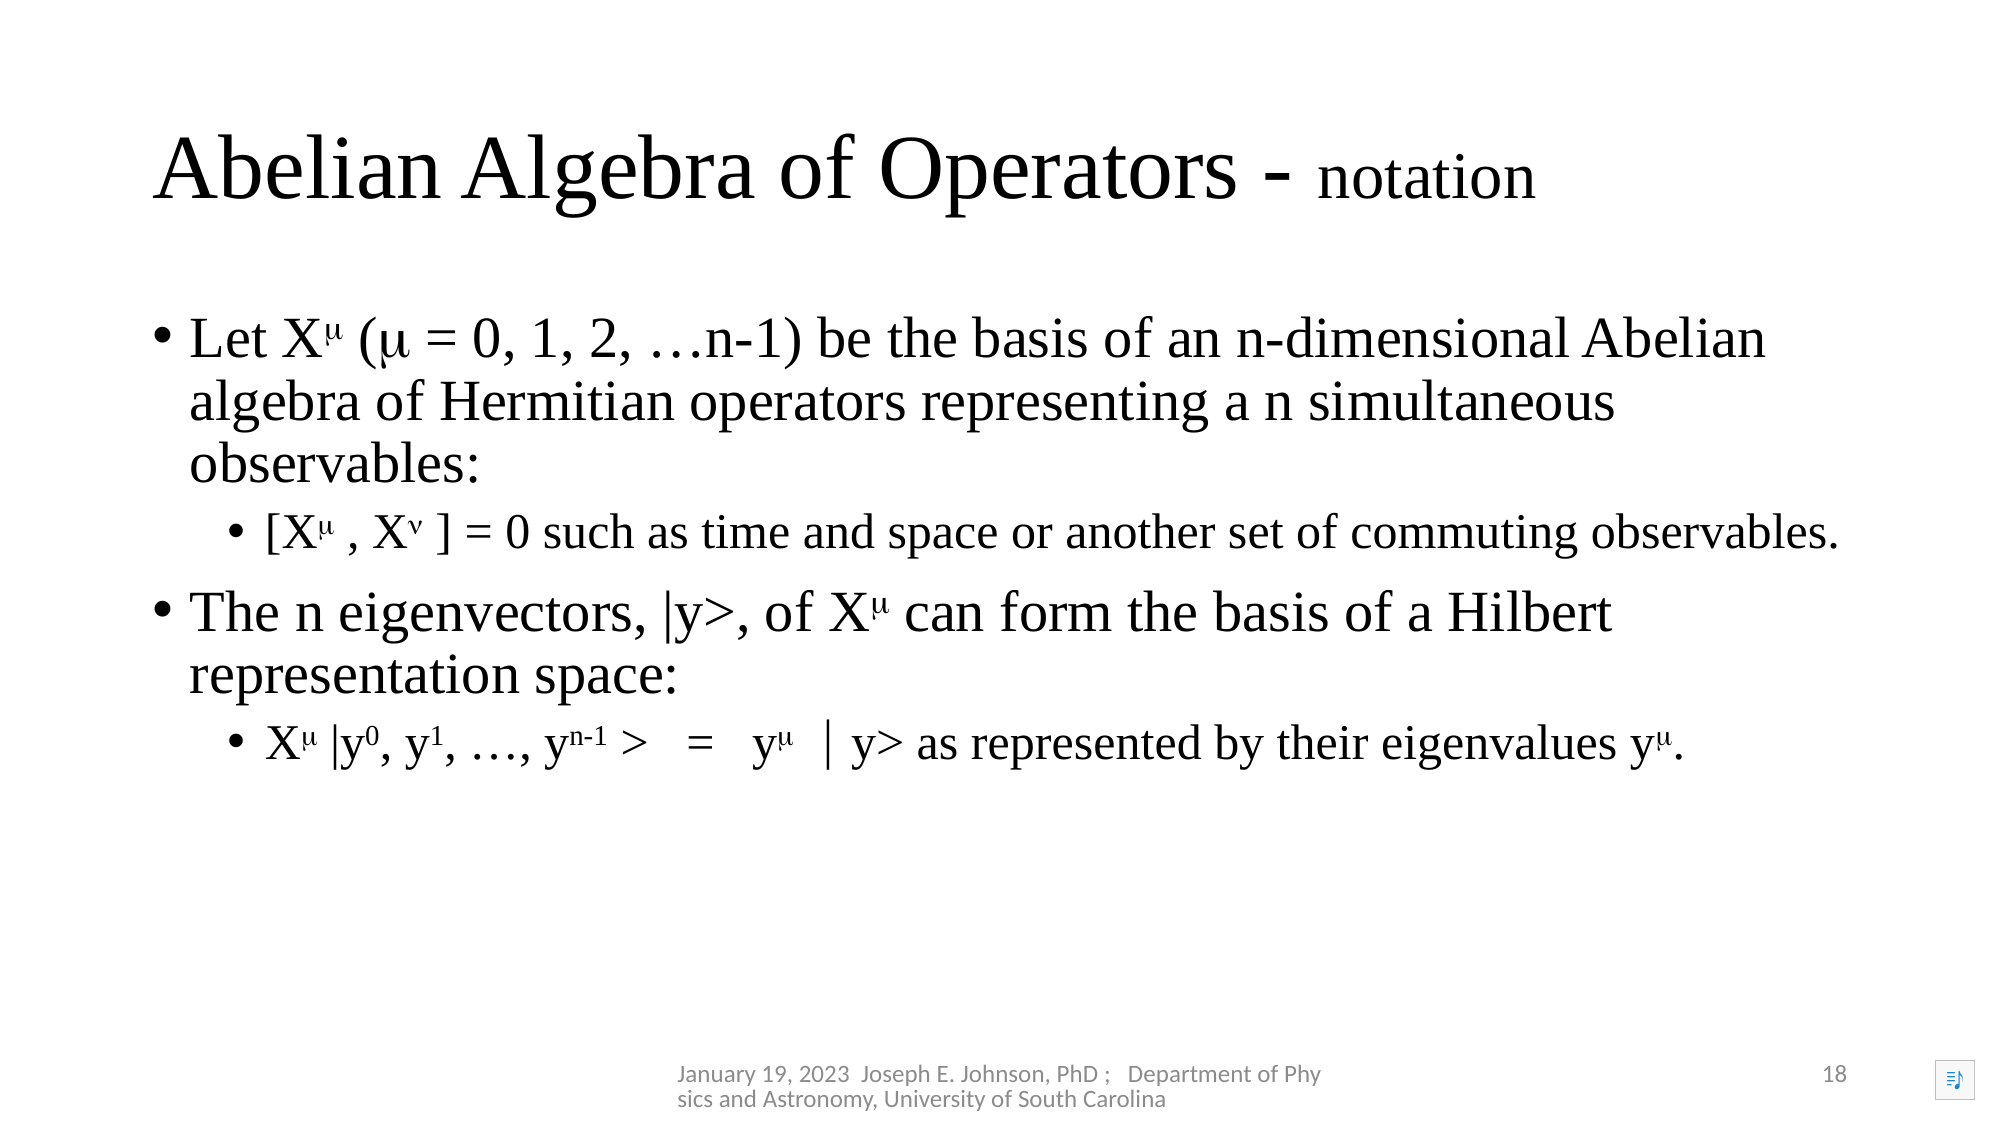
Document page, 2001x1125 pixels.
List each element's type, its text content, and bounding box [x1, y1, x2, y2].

footer January 19, 2023 Joseph E. Johnson, PhD ; Department of Physics and Astronomy, University of South Carolina [662, 1042, 1338, 1103]
title Abelian Algebra of Operators - notation [137, 59, 1863, 278]
list Let Xm (m = 0, 1, 2, …n-1) be the basis of an n-dimensional Abelian algebra of Hermitian operators representing a n simultaneous observables: [Xm , Xn ] = 0 such as time and space or another set of commuting observables. The n eigenvectors, |y>, of Xm can form the basis of a Hilbert representation space: Xm |y0, y1, …, yn-1 > = ym | y> as represented by their eigenvalues ym. [137, 299, 1863, 1014]
slide_number 18 [1412, 1042, 1863, 1103]
picture [1934, 1059, 1975, 1100]
